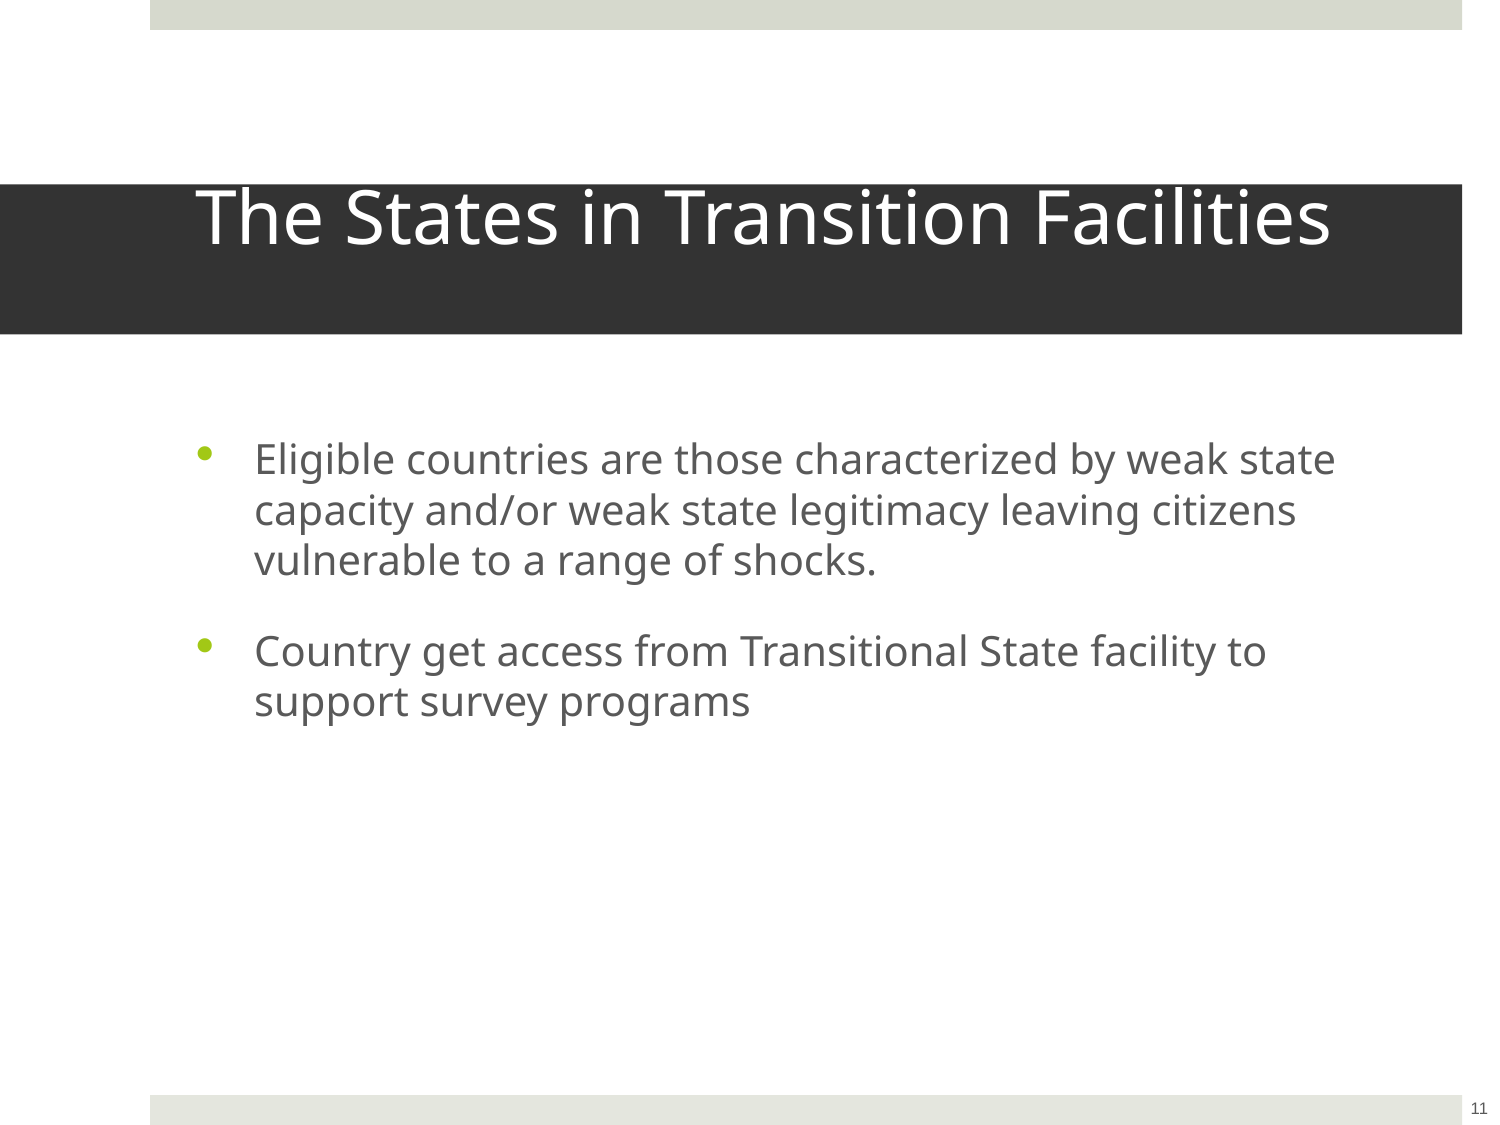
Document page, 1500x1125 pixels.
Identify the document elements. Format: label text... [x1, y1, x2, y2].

title The States in Transition Facilities [0, 184, 1463, 335]
list Eligible countries are those characterized by weak state capacity and/or weak state legitimacy leaving citizens vulnerable to a range of shocks. Country get access from Transitional State facility to support survey programs [182, 425, 1432, 1028]
slide_number 11 [1441, 1077, 1500, 1125]
